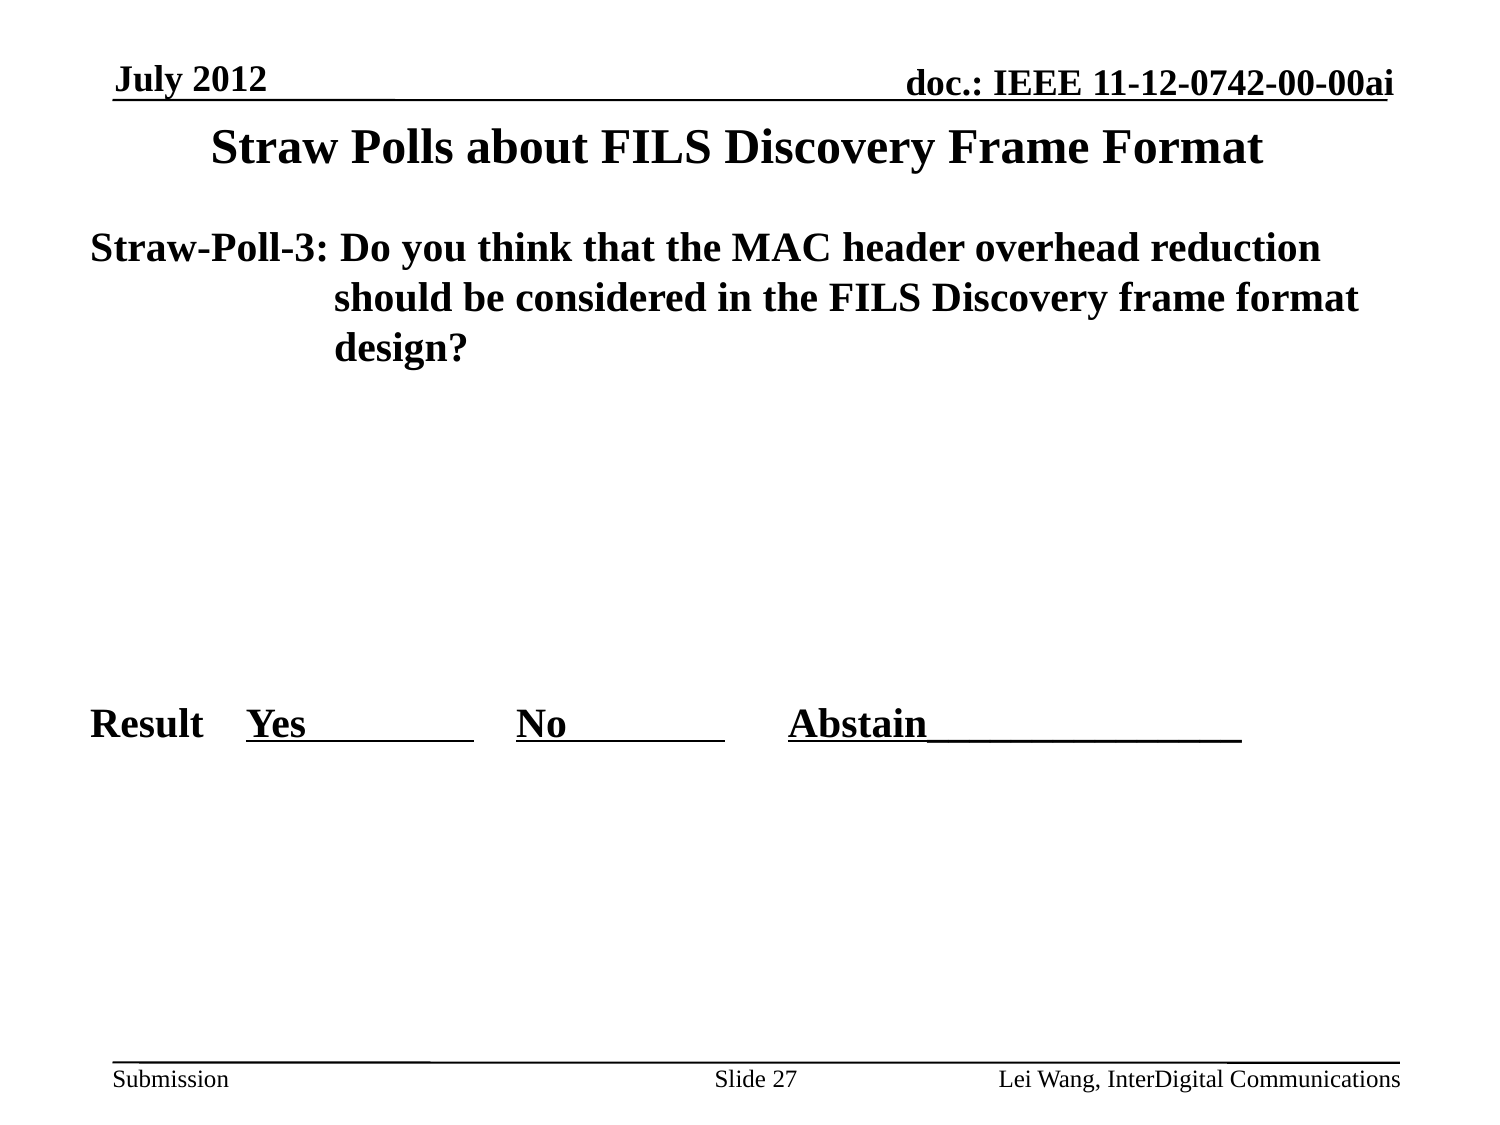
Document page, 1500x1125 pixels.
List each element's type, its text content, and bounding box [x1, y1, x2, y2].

title Straw Polls about FILS Discovery Frame Format [99, 99, 1375, 188]
slide_number Slide 27 [712, 1061, 800, 1123]
list Straw-Poll-3: Do you think that the MAC header overhead reduction should be considered in the FILS Discovery frame format design? Result Yes No Abstain_______________ [74, 212, 1444, 1057]
footer Lei Wang, InterDigital Communications [878, 1061, 1402, 1093]
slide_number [114, 54, 423, 100]
